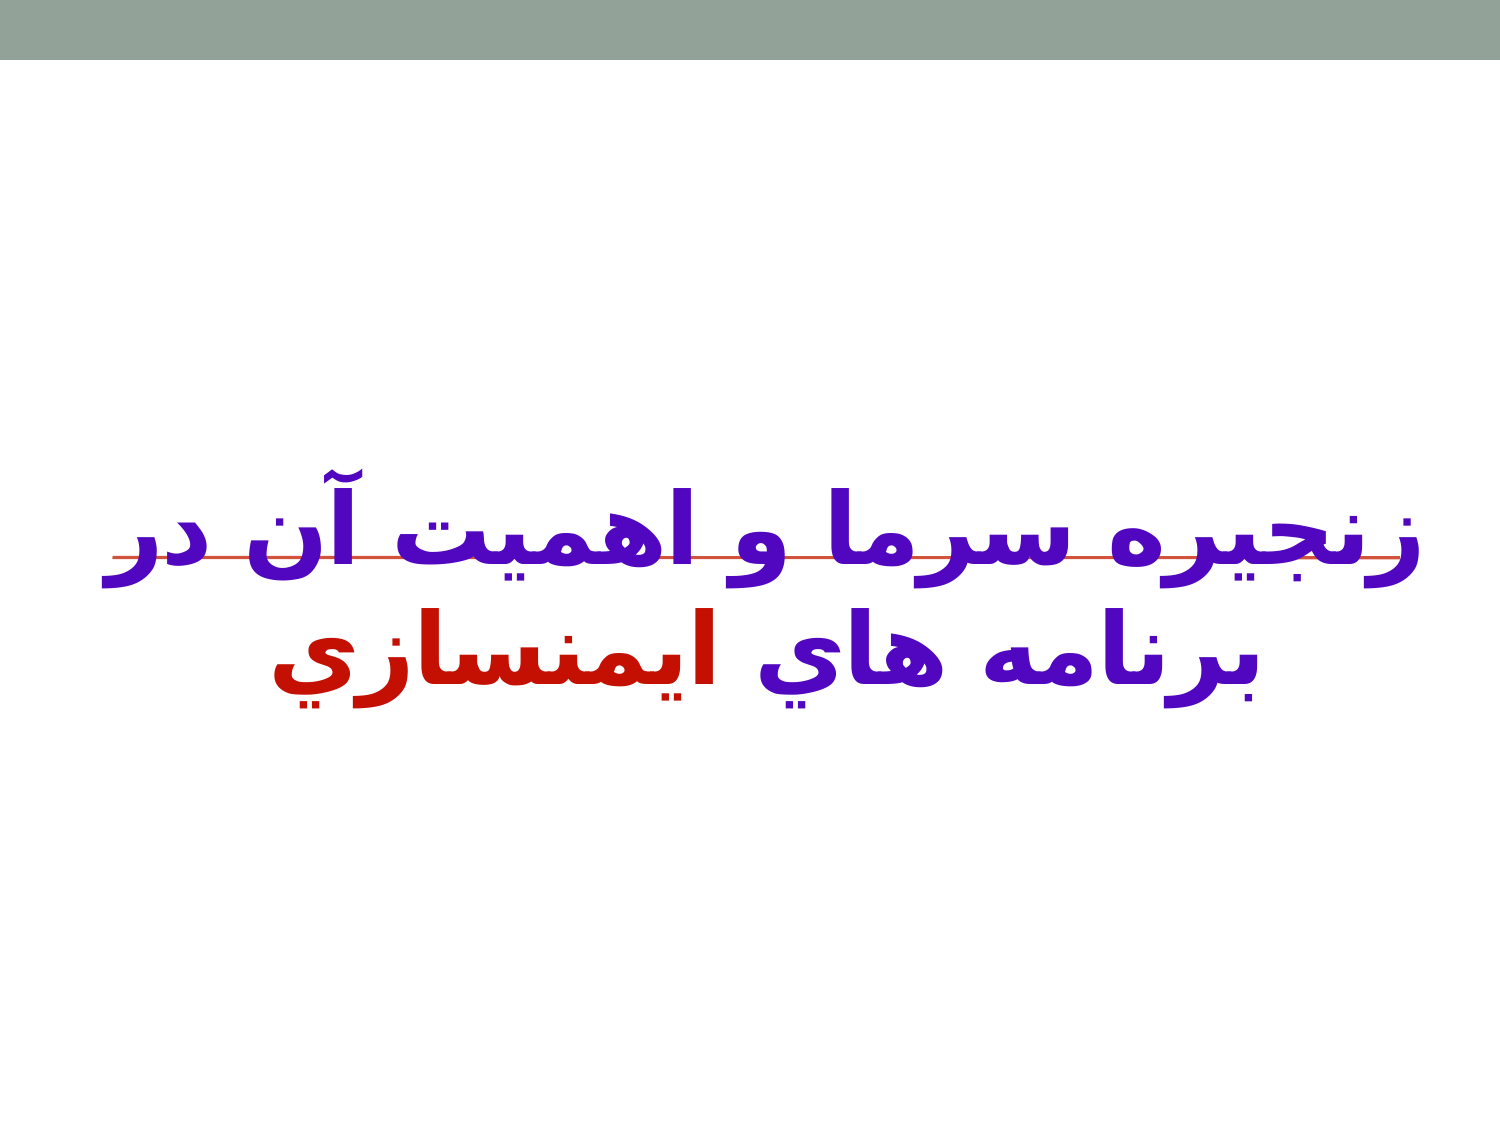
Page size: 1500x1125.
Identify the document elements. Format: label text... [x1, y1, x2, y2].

title زنجيره سرما و اهميت آن در برنامه هاي ايمنسازي [0, 375, 1500, 713]
